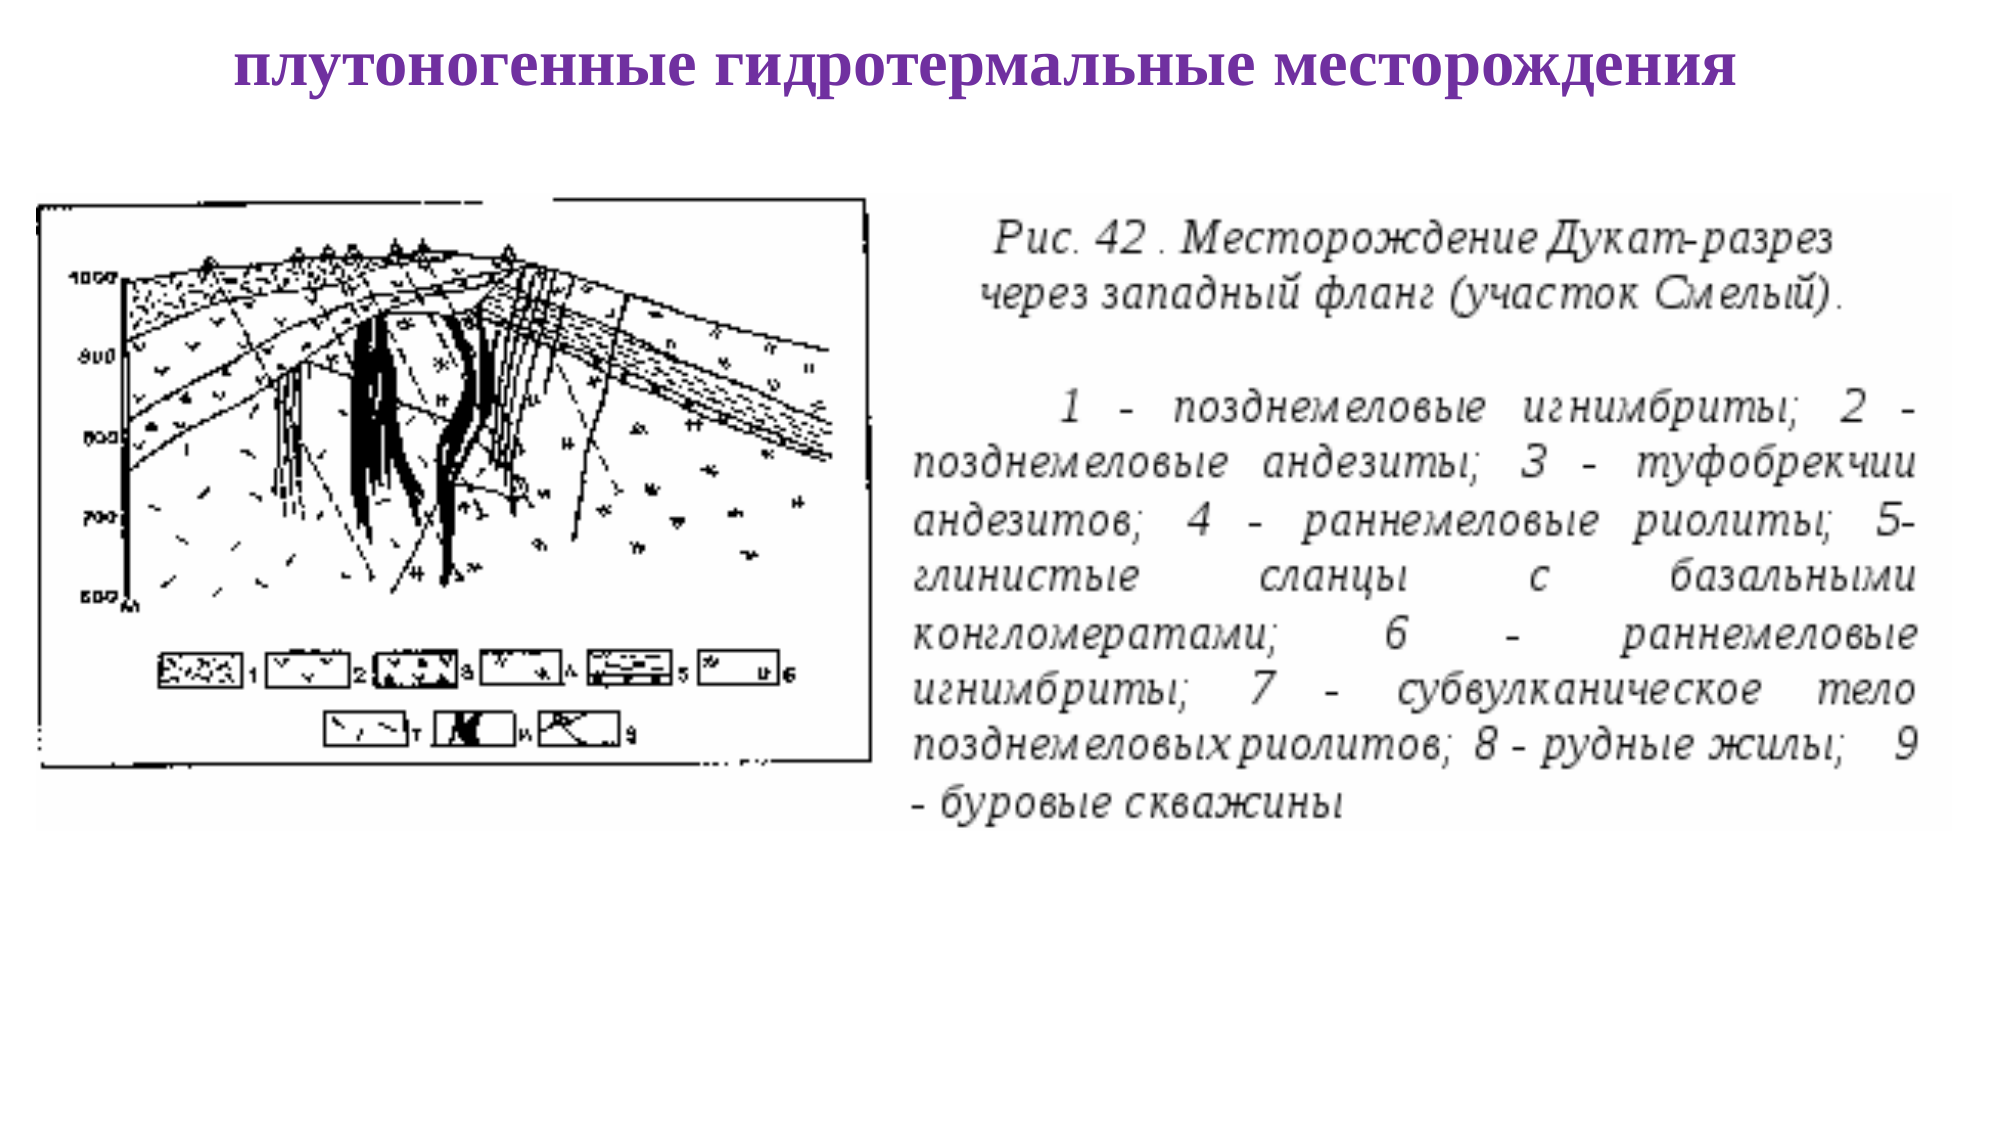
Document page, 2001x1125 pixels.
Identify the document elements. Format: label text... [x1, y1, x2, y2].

picture [36, 193, 1952, 832]
text_box плутоногенные гидротермальные месторождения [218, 11, 1755, 107]
